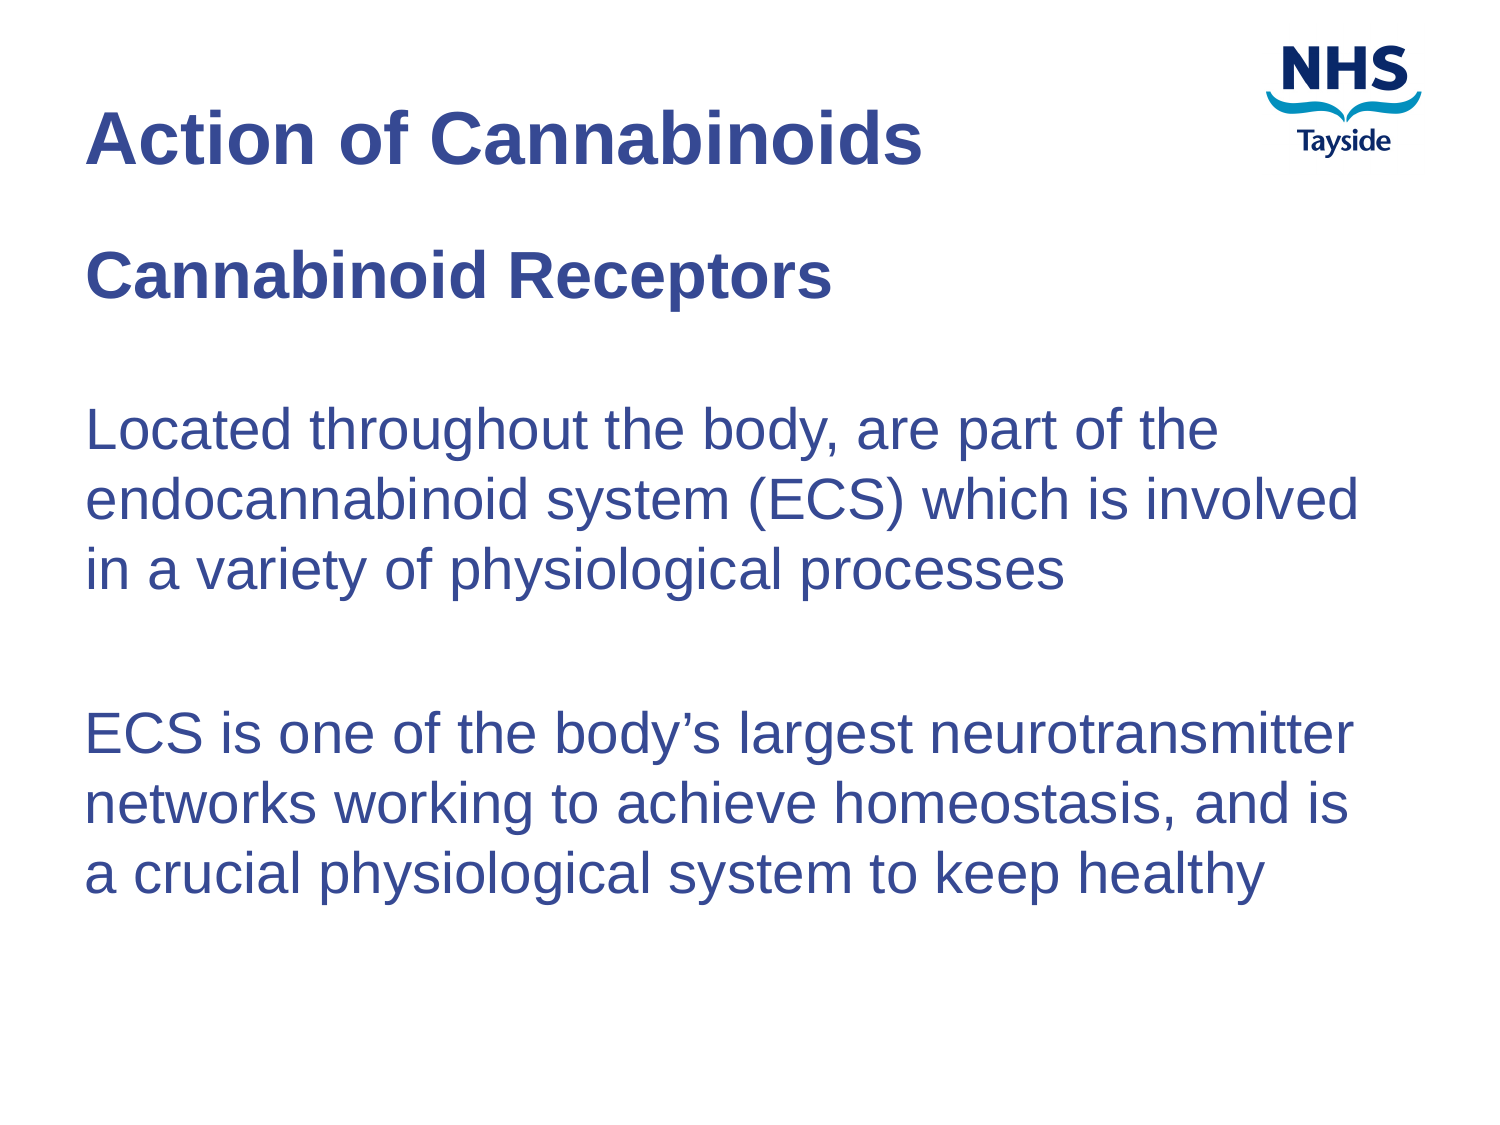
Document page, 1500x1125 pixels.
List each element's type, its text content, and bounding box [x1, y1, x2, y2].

text_box Action of Cannabinoids [69, 82, 1019, 188]
text_box Located throughout the body, are part of the endocannabinoid system (ECS) which is involved in a variety of physiological processes [70, 383, 1382, 609]
text_box ECS is one of the body’s largest neurotransmitter networks working to achieve homeostasis, and is a crucial physiological system to keep healthy [69, 687, 1381, 913]
picture [1262, 23, 1426, 176]
text_box Cannabinoid Receptors [70, 224, 1382, 320]
